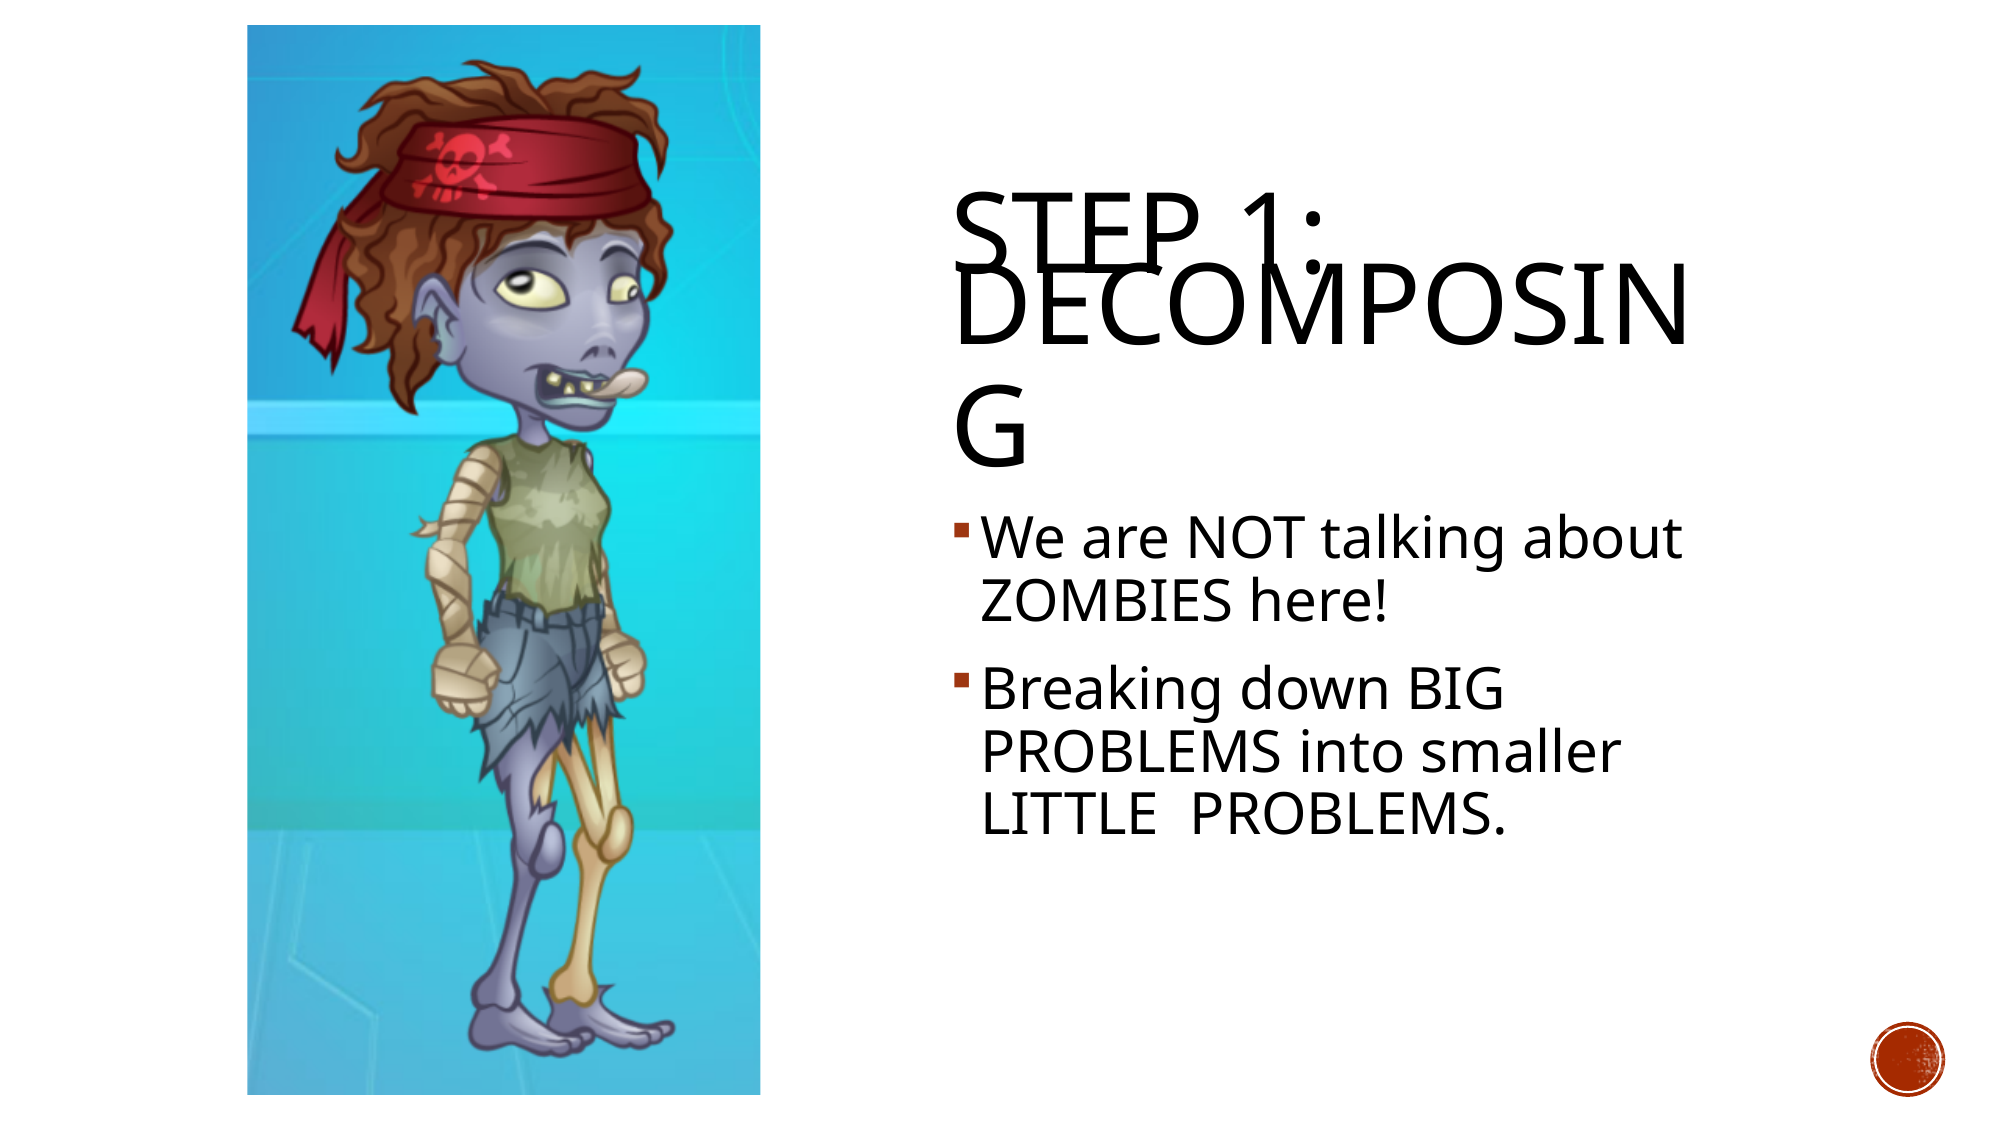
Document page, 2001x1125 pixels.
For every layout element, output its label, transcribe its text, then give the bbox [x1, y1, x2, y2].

picture [247, 25, 761, 1095]
list We are NOT talking about ZOMBIES here! Breaking down BIG PROBLEMS into smaller LITTLE PROBLEMS. [935, 501, 1751, 1058]
title Decomposing [935, 369, 1751, 501]
text_box Step 1: [935, 104, 1751, 369]
